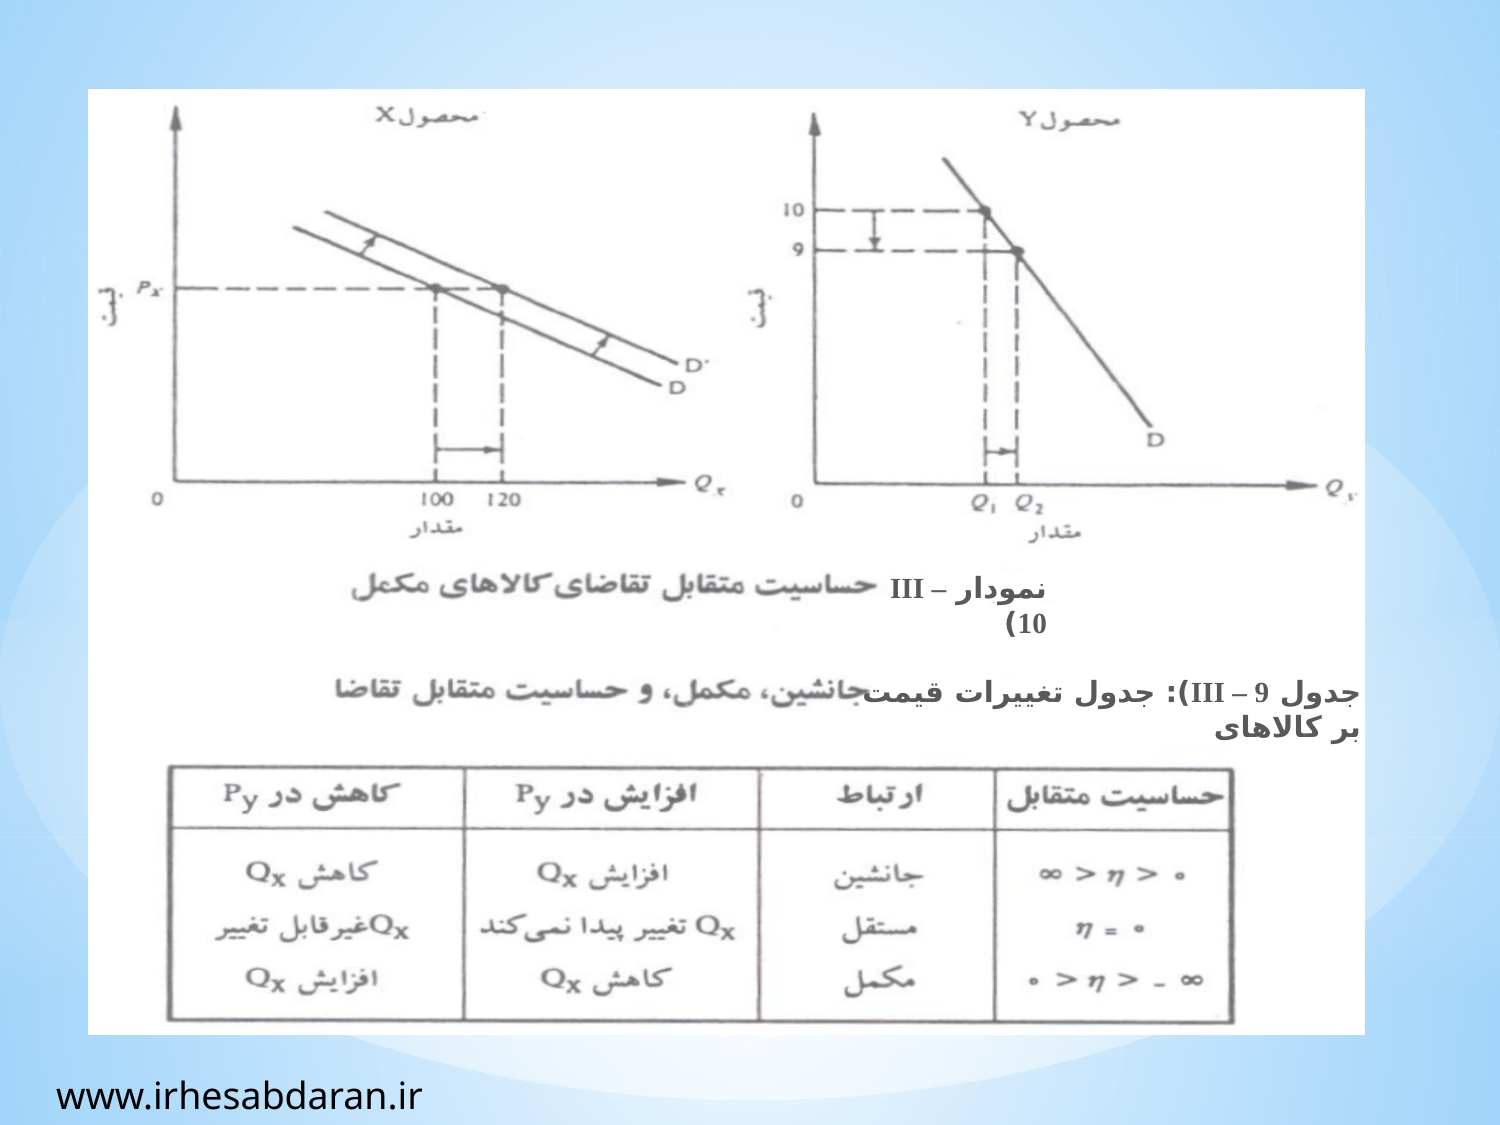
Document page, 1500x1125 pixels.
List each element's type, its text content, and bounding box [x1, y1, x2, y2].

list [88, 89, 1365, 1036]
text_box www.irhesabdaran.ir [41, 1064, 792, 1125]
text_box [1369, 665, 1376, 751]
